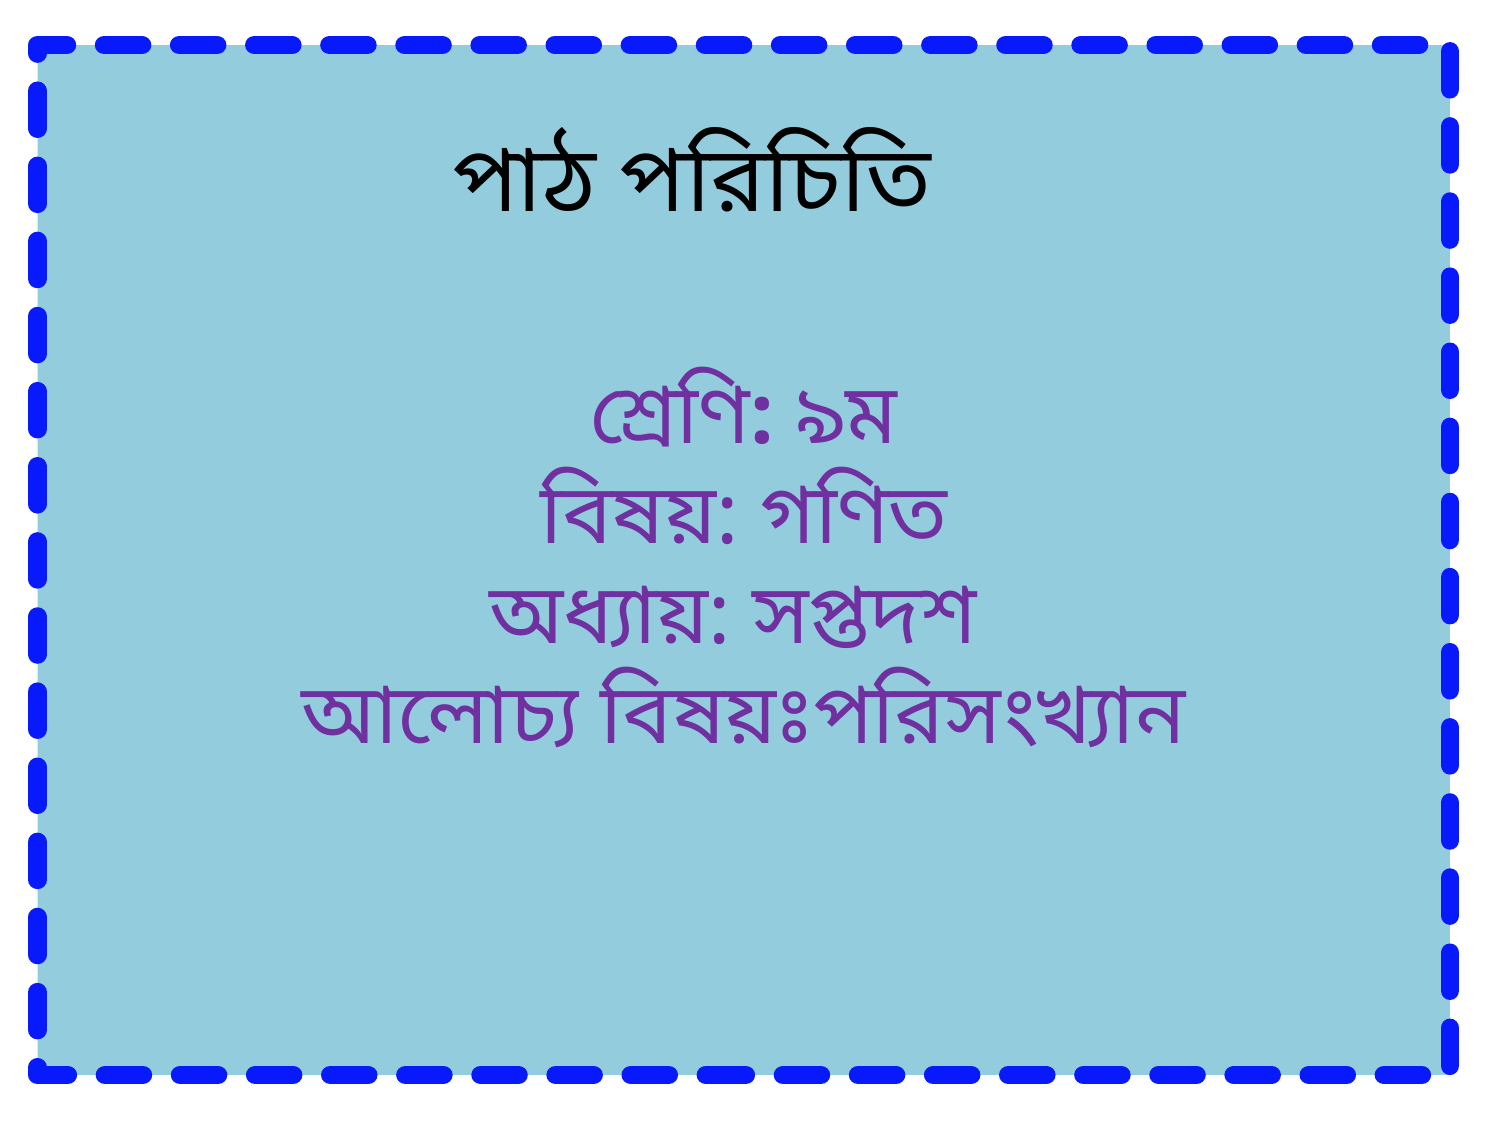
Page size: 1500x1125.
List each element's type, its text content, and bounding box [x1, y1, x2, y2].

text_box পাঠ পরিচিতি [437, 112, 1275, 238]
title শ্রেণি: ৯ম বিষয়: গণিত অধ্যায়: সপ্তদশ আলোচ্য বিষয়ঃপরিসংখ্যান [37, 45, 1450, 1075]
